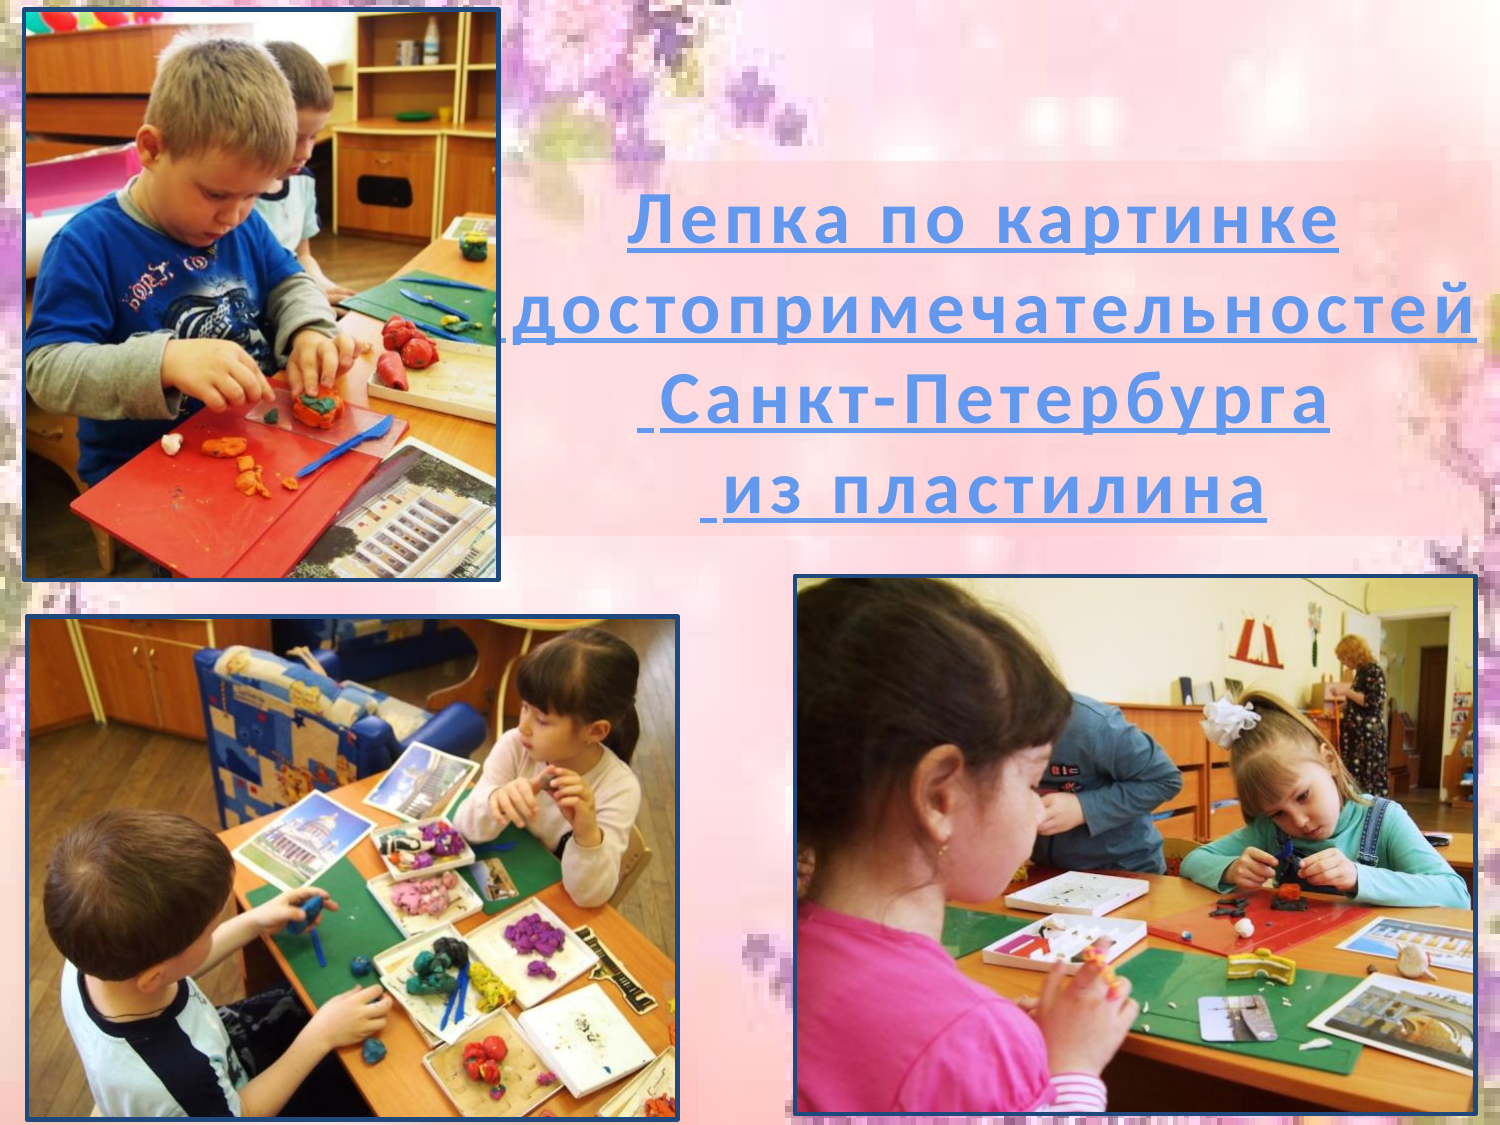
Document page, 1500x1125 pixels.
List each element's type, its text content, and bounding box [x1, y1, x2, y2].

text_box Лепка по картинке достопримечательностей Санкт-Петербурга из пластилина [501, 160, 1492, 536]
picture [0, 0, 1500, 1125]
